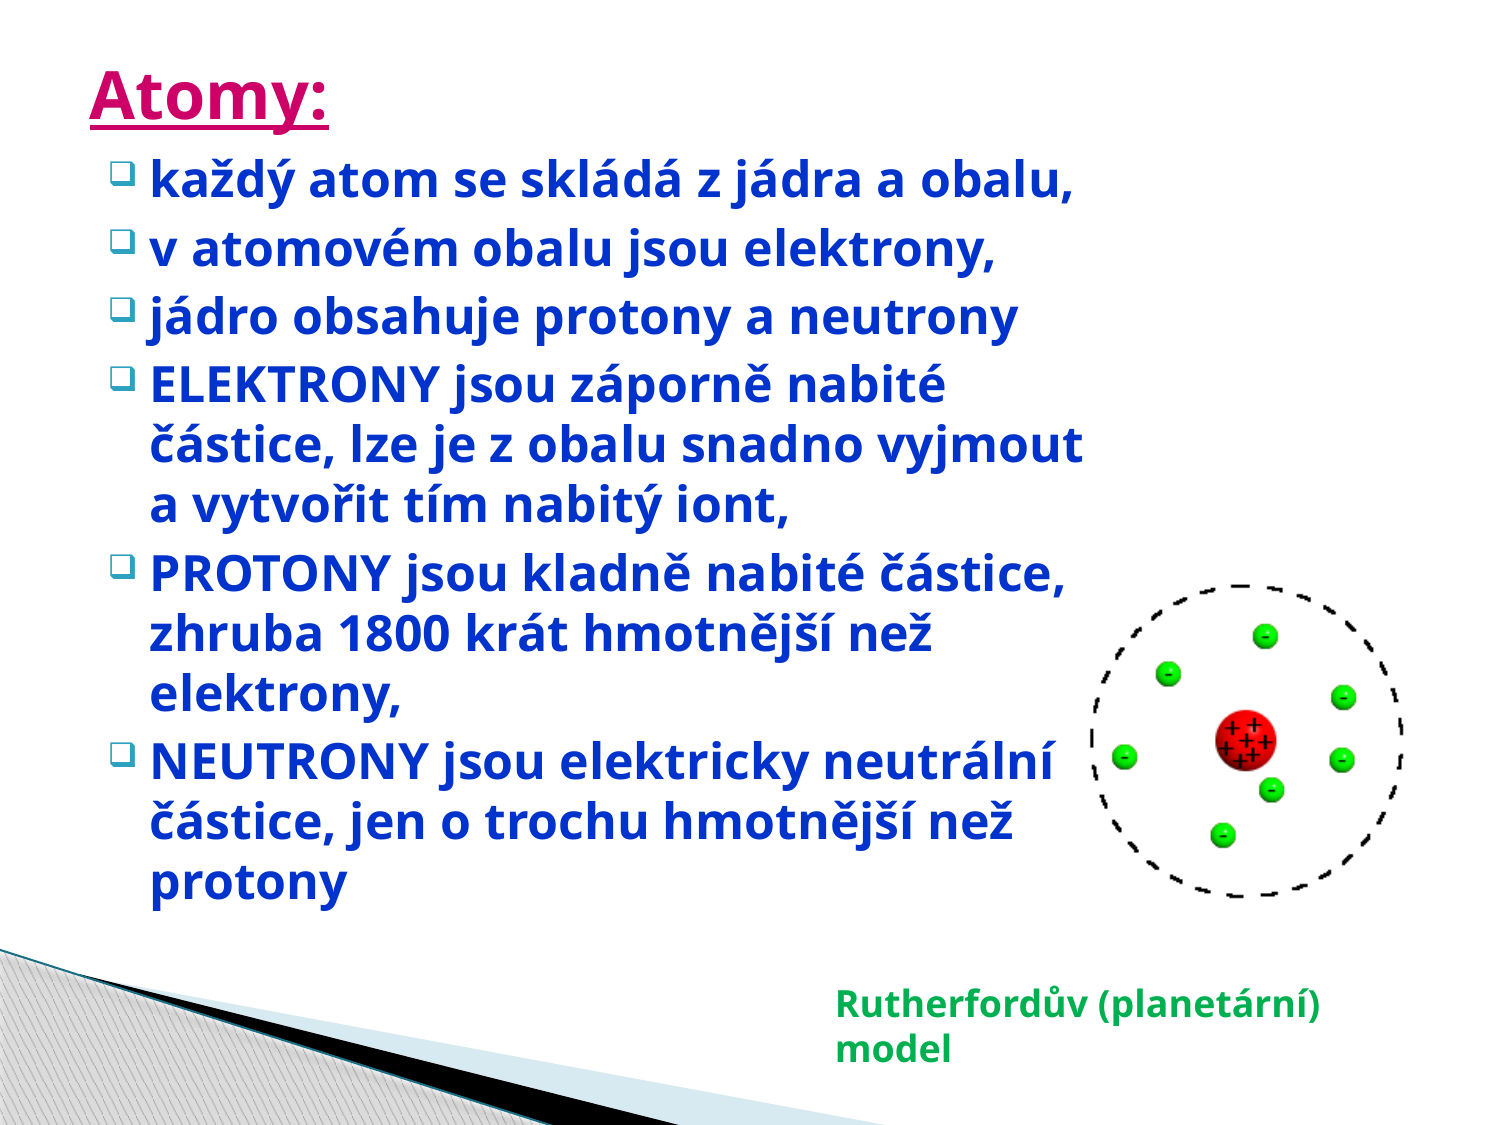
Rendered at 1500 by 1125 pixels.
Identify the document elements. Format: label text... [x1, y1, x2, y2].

list každý atom se skládá z jádra a obalu, v atomovém obalu jsou elektrony, jádro obsahuje protony a neutrony ELEKTRONY jsou záporně nabité částice, lze je z obalu snadno vyjmout a vytvořit tím nabitý iont, PROTONY jsou kladně nabité částice, zhruba 1800 krát hmotnější než elektrony, NEUTRONY jsou elektricky neutrální částice, jen o trochu hmotnější než protony [75, 141, 1114, 986]
title Atomy: [75, 45, 1425, 141]
text_box Rutherfordův (planetární) model [820, 972, 1442, 1078]
picture [1077, 573, 1419, 914]
